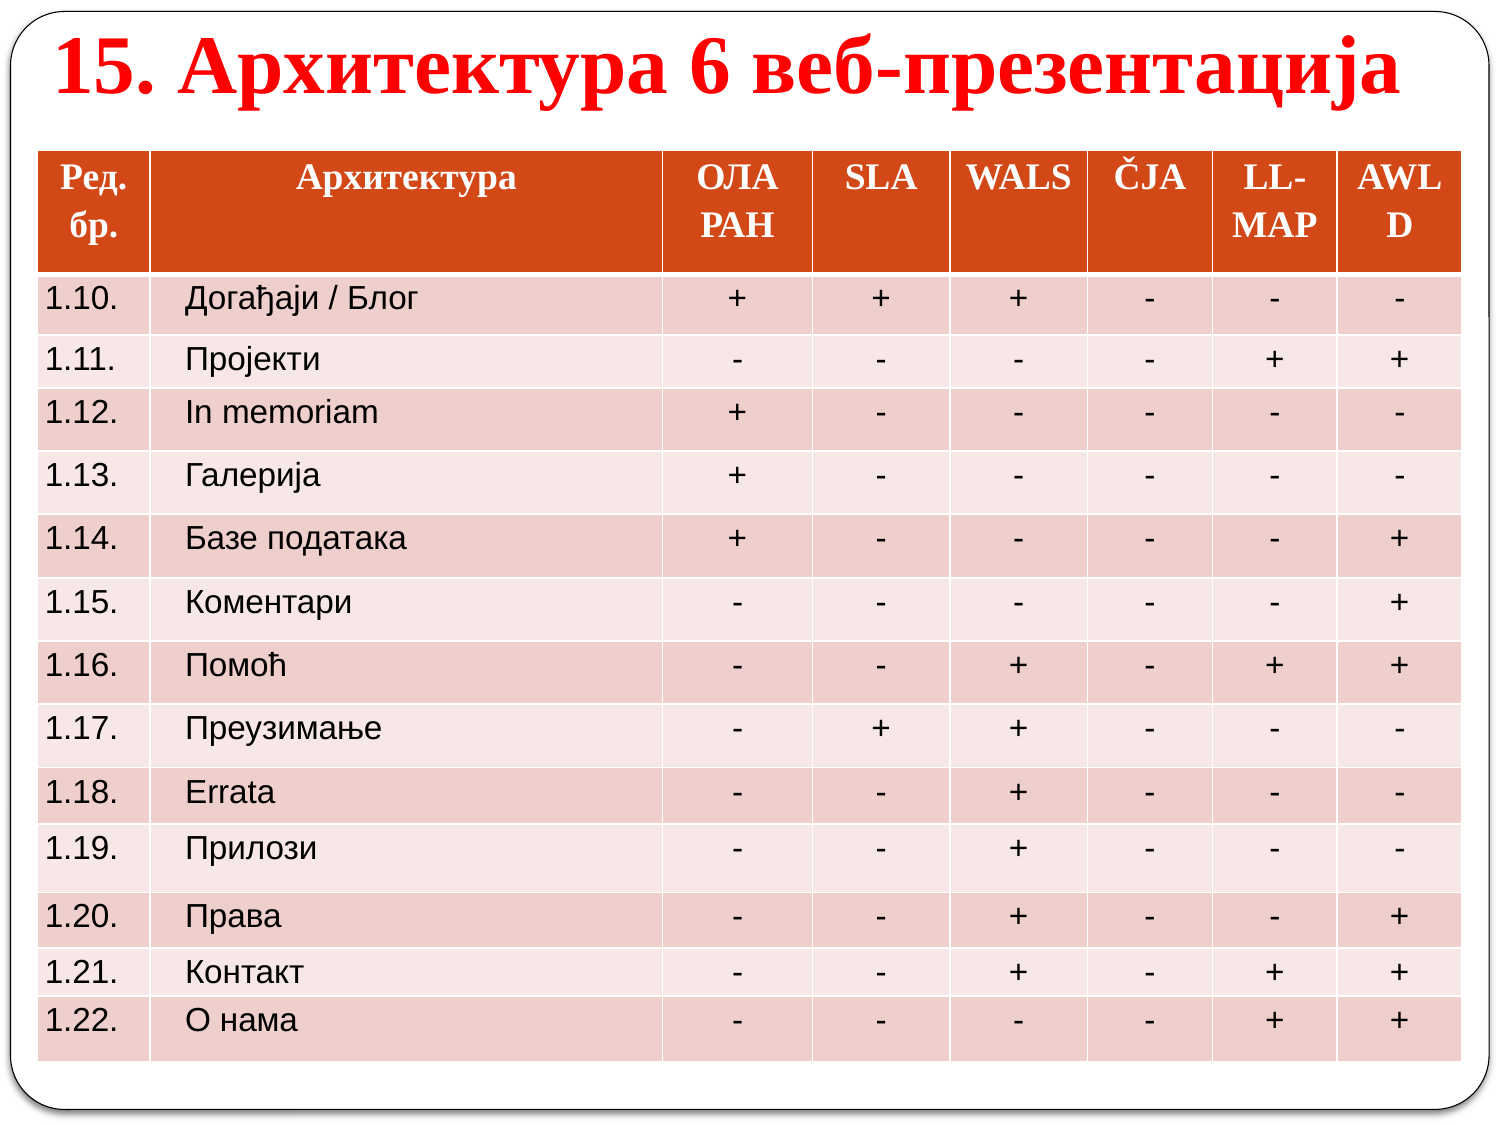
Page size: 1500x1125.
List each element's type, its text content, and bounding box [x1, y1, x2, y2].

table_cell - [813, 452, 949, 513]
table_header AWLD [1338, 151, 1461, 272]
table_cell - [1088, 515, 1212, 577]
table_cell - [951, 997, 1087, 1061]
table_cell + [663, 389, 812, 450]
table_cell Контакт [151, 949, 662, 995]
title 15. Архитектура 6 веб-презентација [37, 0, 1450, 125]
table_cell 1.17. [38, 705, 149, 767]
table_cell - [1088, 768, 1212, 823]
table_cell 1.14. [38, 515, 149, 577]
table_cell - [1088, 336, 1212, 387]
table_cell - [1088, 825, 1212, 892]
table_cell 1.18. [38, 768, 149, 823]
table_header ČJA [1088, 151, 1212, 272]
table_cell - [1338, 452, 1461, 513]
table_cell + [813, 705, 949, 767]
table_cell + [1338, 642, 1461, 703]
table_cell - [1088, 893, 1212, 947]
table_cell - [663, 642, 812, 703]
table_cell - [1088, 642, 1212, 703]
table_cell + [951, 642, 1087, 703]
table_cell 1.12. [38, 389, 149, 450]
table_cell - [1088, 277, 1212, 334]
table_cell + [1338, 336, 1461, 387]
table_cell In memoriam [151, 389, 662, 450]
table_cell - [663, 893, 812, 947]
table_cell 1.19. [38, 825, 149, 892]
table_cell + [1213, 997, 1336, 1061]
table_cell - [951, 515, 1087, 577]
table_cell - [1088, 452, 1212, 513]
table_cell - [951, 389, 1087, 450]
table_cell - [813, 825, 949, 892]
table_cell - [1213, 893, 1336, 947]
table_cell - [1088, 705, 1212, 767]
table_cell - [1213, 515, 1336, 577]
table_cell 1.11. [38, 336, 149, 387]
table_cell - [663, 949, 812, 995]
table_cell + [1338, 515, 1461, 577]
table_cell + [1338, 997, 1461, 1061]
table_cell - [1213, 825, 1336, 892]
table_cell - [1213, 277, 1336, 334]
table_cell - [1088, 949, 1212, 995]
table_header SLA [813, 151, 949, 272]
table_cell - [663, 705, 812, 767]
table_cell 1.13. [38, 452, 149, 513]
table_cell 1.15. [38, 579, 149, 640]
table_cell + [951, 893, 1087, 947]
table_cell + [951, 825, 1087, 892]
table_cell 1.10. [38, 277, 149, 334]
table_cell 1.21. [38, 949, 149, 995]
table_cell - [813, 768, 949, 823]
table_cell Прилози [151, 825, 662, 892]
table_cell - [813, 579, 949, 640]
table_cell - [813, 515, 949, 577]
table_cell 1.22. [38, 997, 149, 1061]
table_cell Преузимање [151, 705, 662, 767]
table_cell Догађаји / Блог [151, 277, 662, 334]
table_header Архитектура [151, 151, 662, 272]
table_cell + [813, 277, 949, 334]
table_cell - [663, 336, 812, 387]
table_cell Галерија [151, 452, 662, 513]
table_cell - [813, 893, 949, 947]
table_cell Помоћ [151, 642, 662, 703]
table_cell Базе података [151, 515, 662, 577]
table_cell - [1088, 997, 1212, 1061]
table_cell О нама [151, 997, 662, 1061]
table_cell - [951, 579, 1087, 640]
table_cell - [1338, 768, 1461, 823]
table_cell - [663, 997, 812, 1061]
table_cell Права [151, 893, 662, 947]
table_cell - [1213, 389, 1336, 450]
table_cell Пројекти [151, 336, 662, 387]
table_cell + [663, 515, 812, 577]
table_cell Коментари [151, 579, 662, 640]
table_header LL-MAP [1213, 151, 1336, 272]
table_cell - [663, 579, 812, 640]
table_cell - [1213, 452, 1336, 513]
table_cell + [951, 768, 1087, 823]
table_cell - [951, 452, 1087, 513]
table_cell + [663, 277, 812, 334]
table_cell - [1338, 277, 1461, 334]
table_cell + [951, 949, 1087, 995]
table_cell - [813, 389, 949, 450]
table_cell Errata [151, 768, 662, 823]
table_cell - [1213, 705, 1336, 767]
table_cell - [1088, 579, 1212, 640]
table_cell 1.16. [38, 642, 149, 703]
table_cell - [1213, 768, 1336, 823]
table_cell + [1338, 579, 1461, 640]
table_cell - [1338, 825, 1461, 892]
table_cell + [1338, 949, 1461, 995]
table_cell + [1213, 336, 1336, 387]
table_cell + [663, 452, 812, 513]
table_cell - [813, 997, 949, 1061]
table_cell - [1088, 389, 1212, 450]
table_cell - [951, 336, 1087, 387]
table_cell - [1338, 705, 1461, 767]
table_cell 1.20. [38, 893, 149, 947]
table_cell - [1213, 579, 1336, 640]
table_cell - [813, 949, 949, 995]
table_cell - [813, 336, 949, 387]
table_header WALS [951, 151, 1087, 272]
table_header ОЛА РАН [663, 151, 812, 272]
table_header Ред. бр. [38, 151, 149, 272]
table_cell - [813, 642, 949, 703]
table_cell + [1338, 893, 1461, 947]
table_cell + [1213, 949, 1336, 995]
table_cell - [663, 825, 812, 892]
table_cell + [951, 705, 1087, 767]
table_cell - [1338, 389, 1461, 450]
table_cell + [951, 277, 1087, 334]
table_cell + [1213, 642, 1336, 703]
table_cell - [663, 768, 812, 823]
